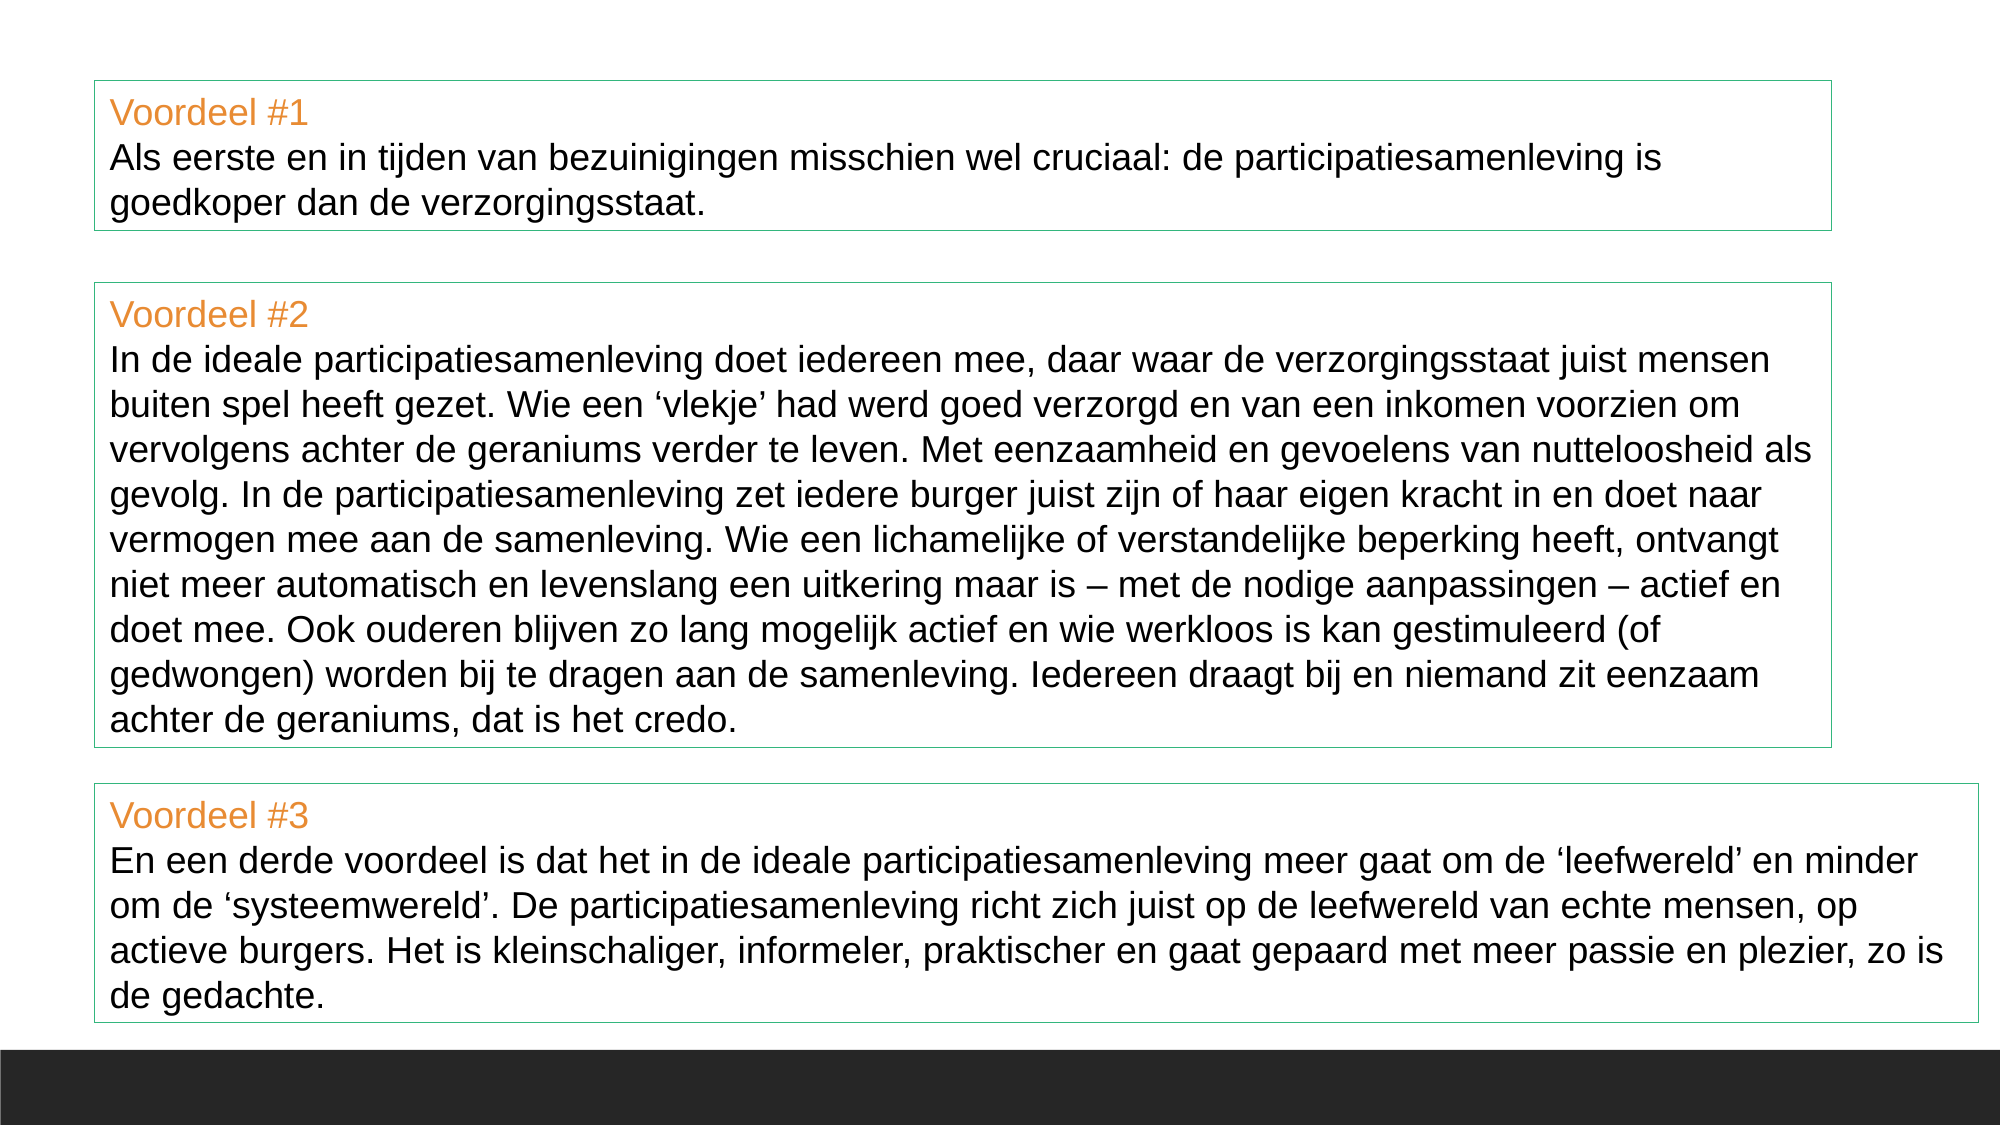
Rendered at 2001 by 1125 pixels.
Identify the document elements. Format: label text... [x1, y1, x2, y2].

text_box Voordeel #3 En een derde voordeel is dat het in de ideale participatiesamenleving meer gaat om de ‘leefwereld’ en minder om de ‘systeemwereld’. De participatiesamenleving richt zich juist op de leefwereld van echte mensen, op actieve burgers. Het is kleinschaliger, informeler, praktischer en gaat gepaard met meer passie en plezier, zo is de gedachte. [94, 783, 1979, 1023]
text_box Voordeel #1 Als eerste en in tijden van bezuinigingen misschien wel cruciaal: de participatiesamenleving is goedkoper dan de verzorgingsstaat. [94, 80, 1832, 231]
text_box Voordeel #2 In de ideale participatiesamenleving doet iedereen mee, daar waar de verzorgingsstaat juist mensen buiten spel heeft gezet. Wie een ‘vlekje’ had werd goed verzorgd en van een inkomen voorzien om vervolgens achter de geraniums verder te leven. Met eenzaamheid en gevoelens van nutteloosheid als gevolg. In de participatiesamenleving zet iedere burger juist zijn of haar eigen kracht in en doet naar vermogen mee aan de samenleving. Wie een lichamelijke of verstandelijke beperking heeft, ontvangt niet meer automatisch en levenslang een uitkering maar is – met de nodige aanpassingen – actief en doet mee. Ook ouderen blijven zo lang mogelijk actief en wie werkloos is kan gestimuleerd (of gedwongen) worden bij te dragen aan de samenleving. Iedereen draagt bij en niemand zit eenzaam achter de geraniums, dat is het credo. [94, 282, 1832, 748]
